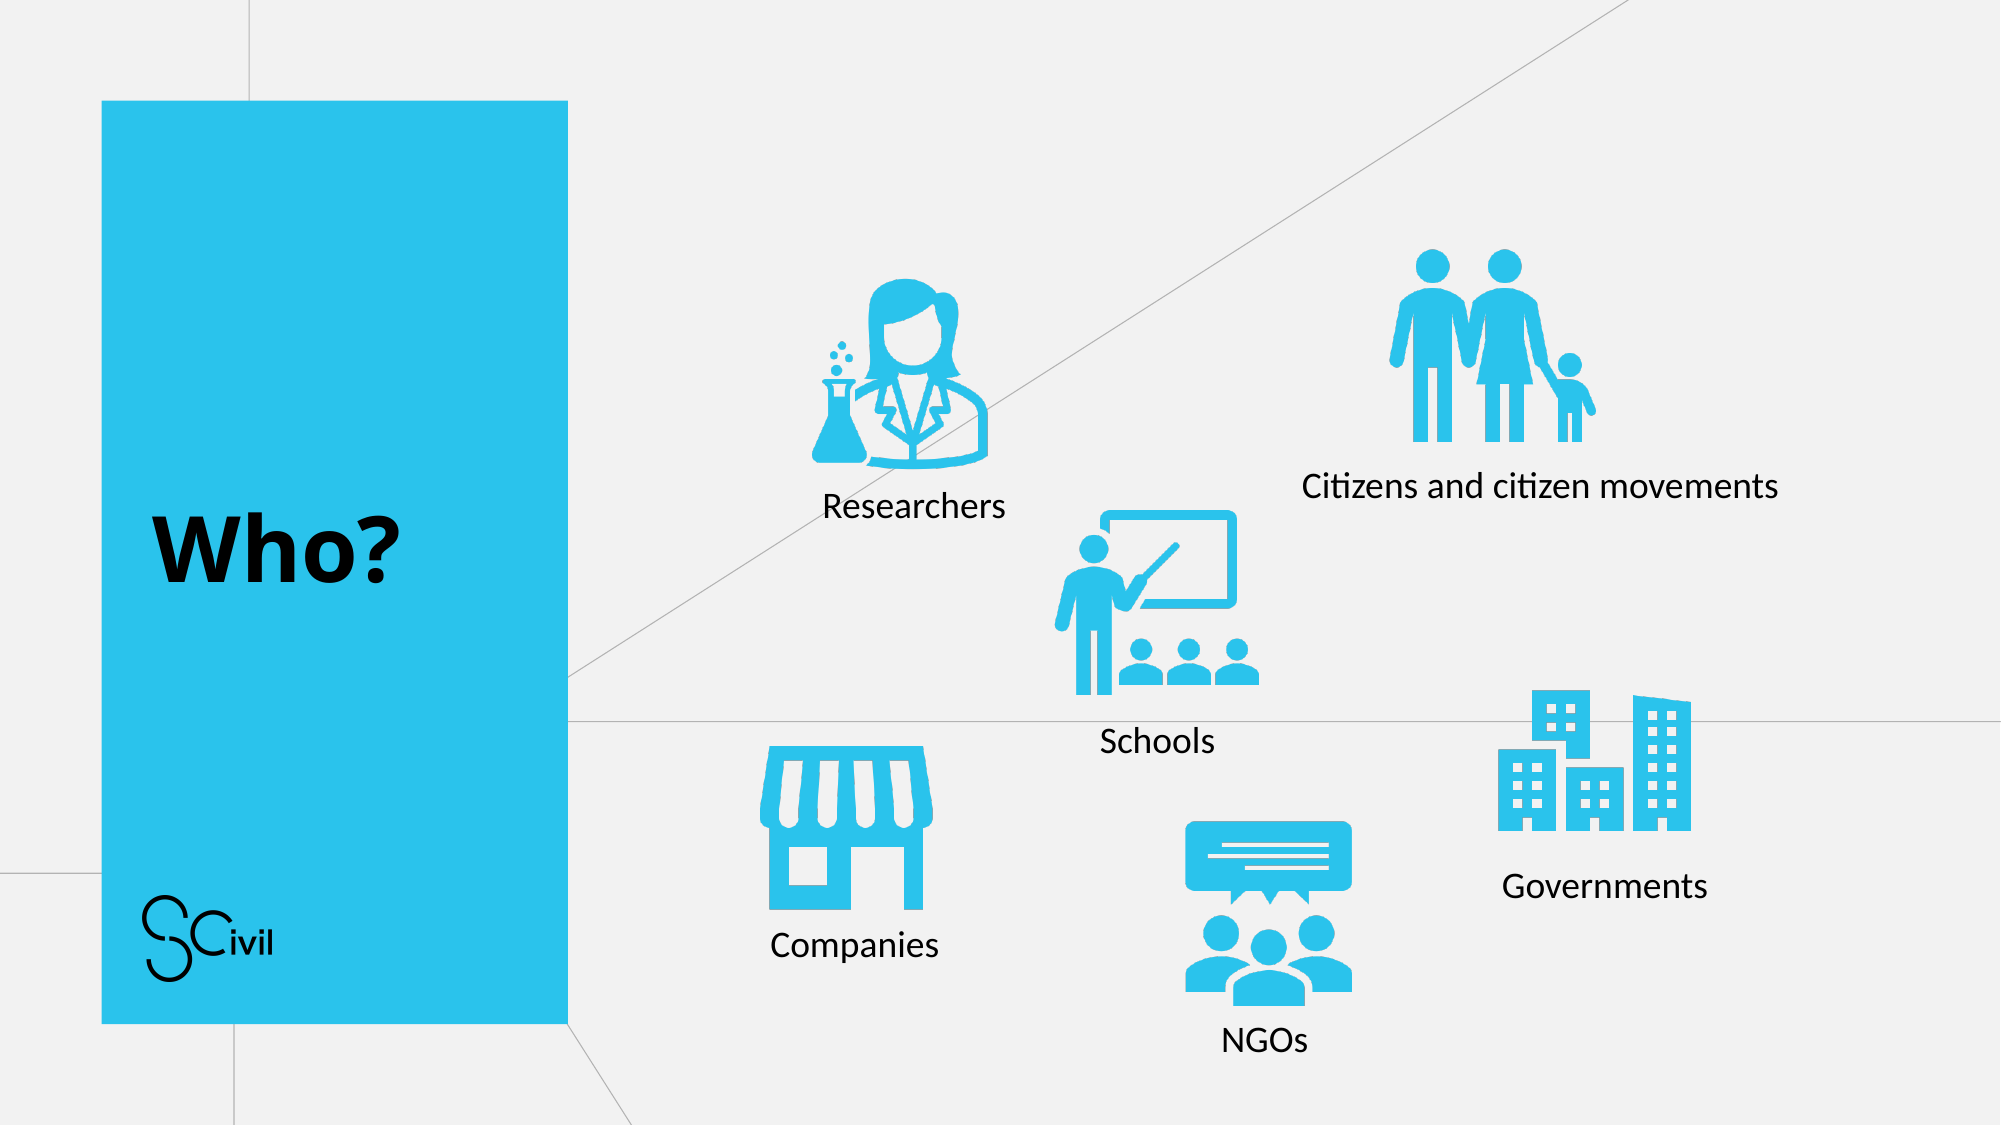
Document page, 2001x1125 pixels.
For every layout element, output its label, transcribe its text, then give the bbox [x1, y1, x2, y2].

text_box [731, 712, 961, 973]
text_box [797, 257, 1028, 535]
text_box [1157, 803, 1377, 1069]
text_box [1284, 230, 1798, 515]
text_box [1042, 486, 1273, 769]
text_box Who? [137, 101, 550, 1005]
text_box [1479, 652, 1725, 914]
